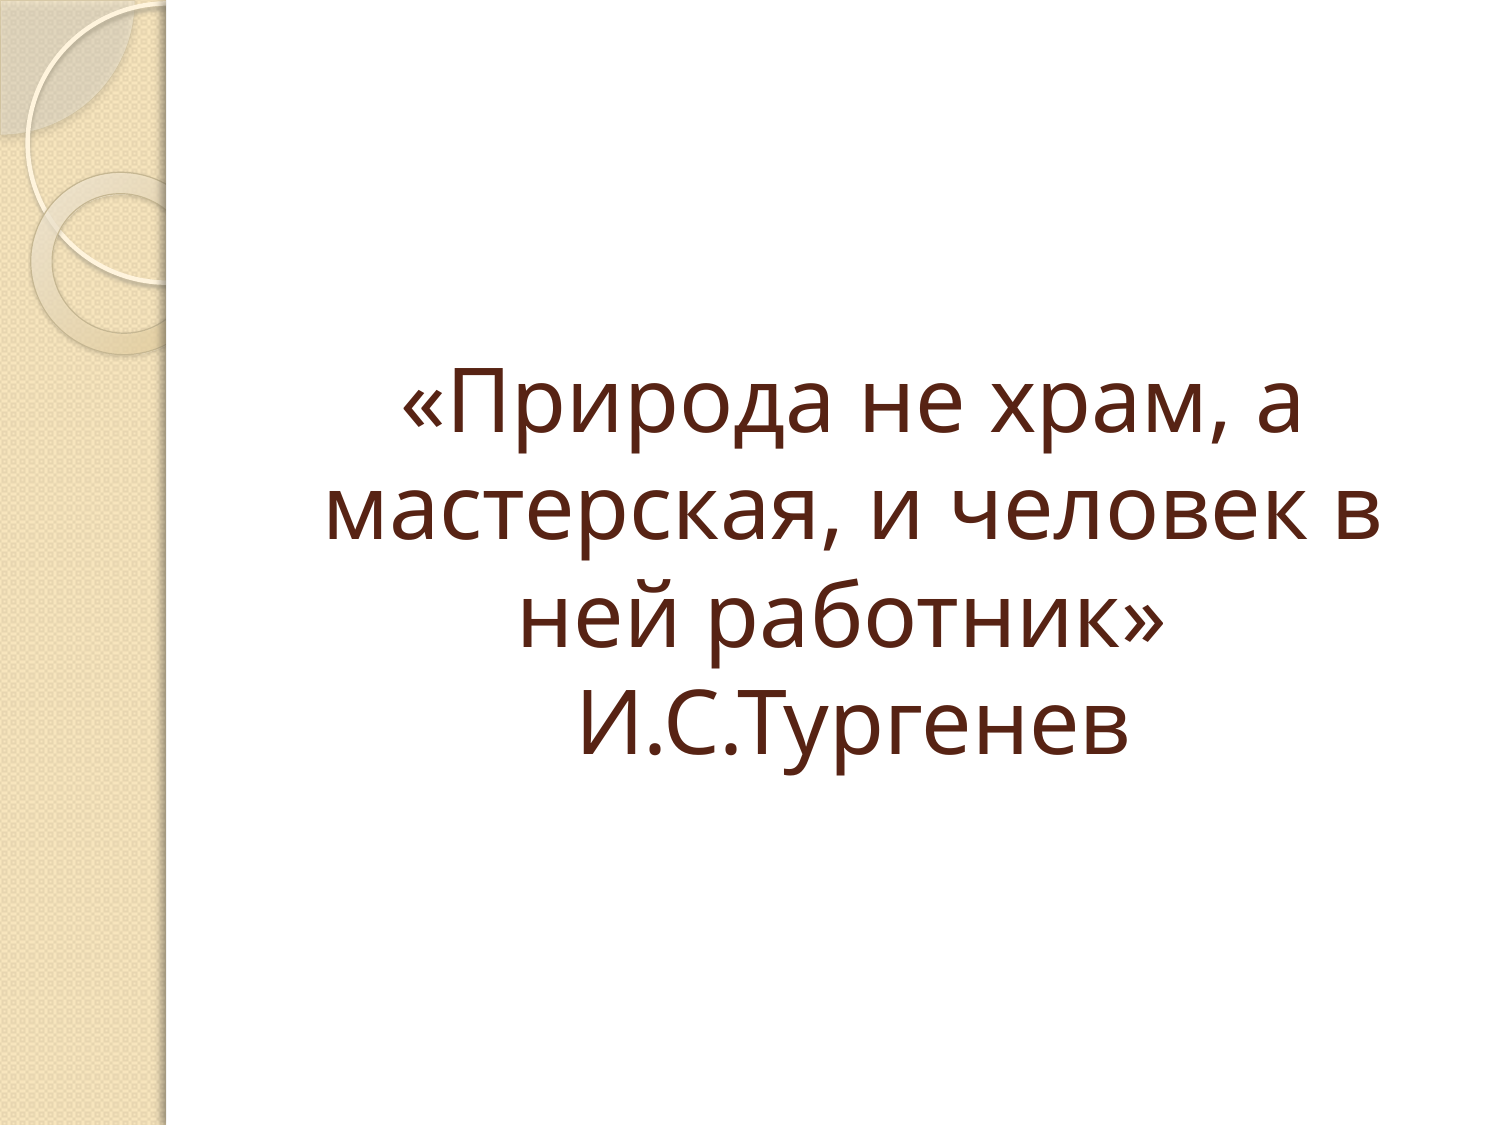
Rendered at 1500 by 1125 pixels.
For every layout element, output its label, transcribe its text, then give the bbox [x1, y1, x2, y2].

title «Природа не храм, а мастерская, и человек в ней работник» И.С.Тургенев [242, 45, 1465, 1071]
